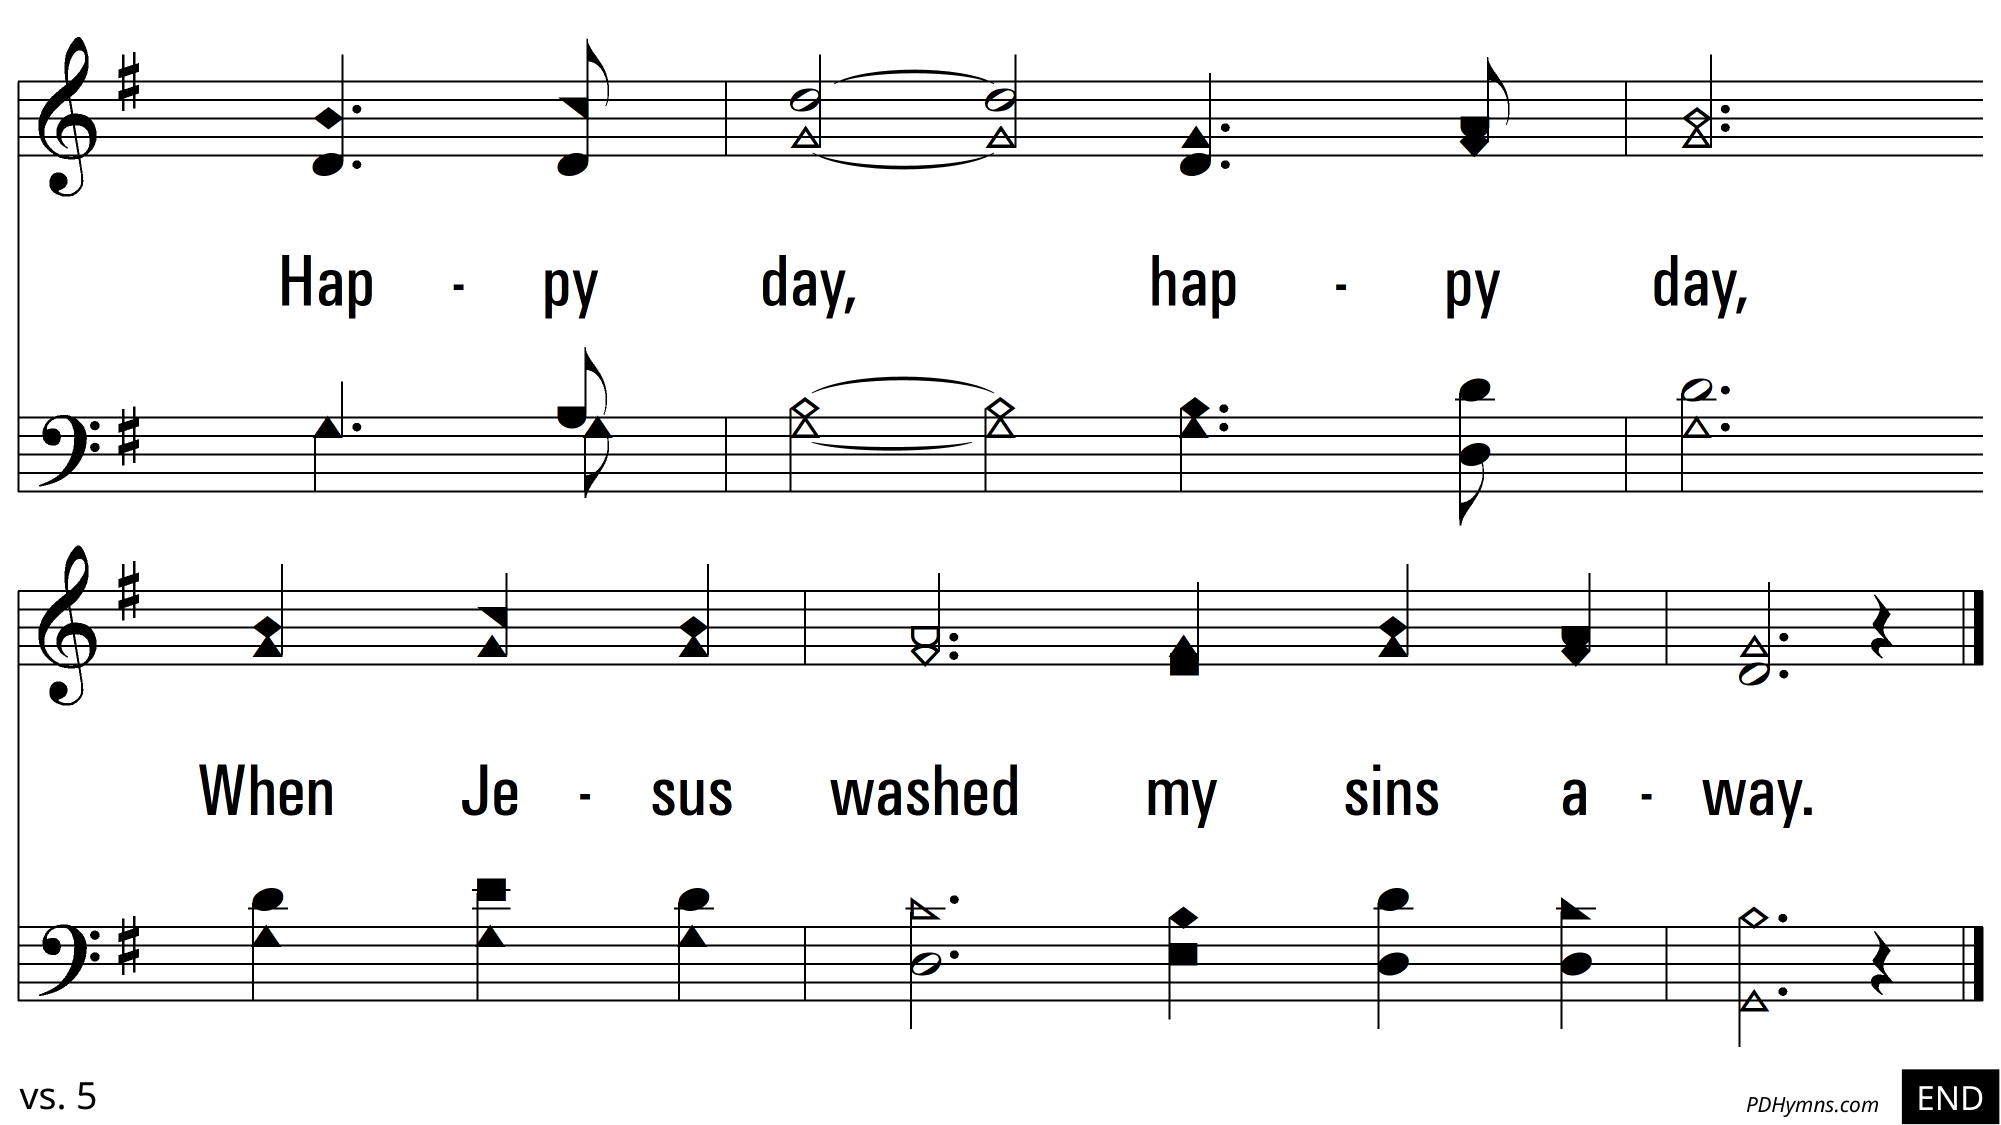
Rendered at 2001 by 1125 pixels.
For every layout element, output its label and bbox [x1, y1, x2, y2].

picture [2, 0, 1998, 1125]
text_box [1724, 1069, 2000, 1125]
